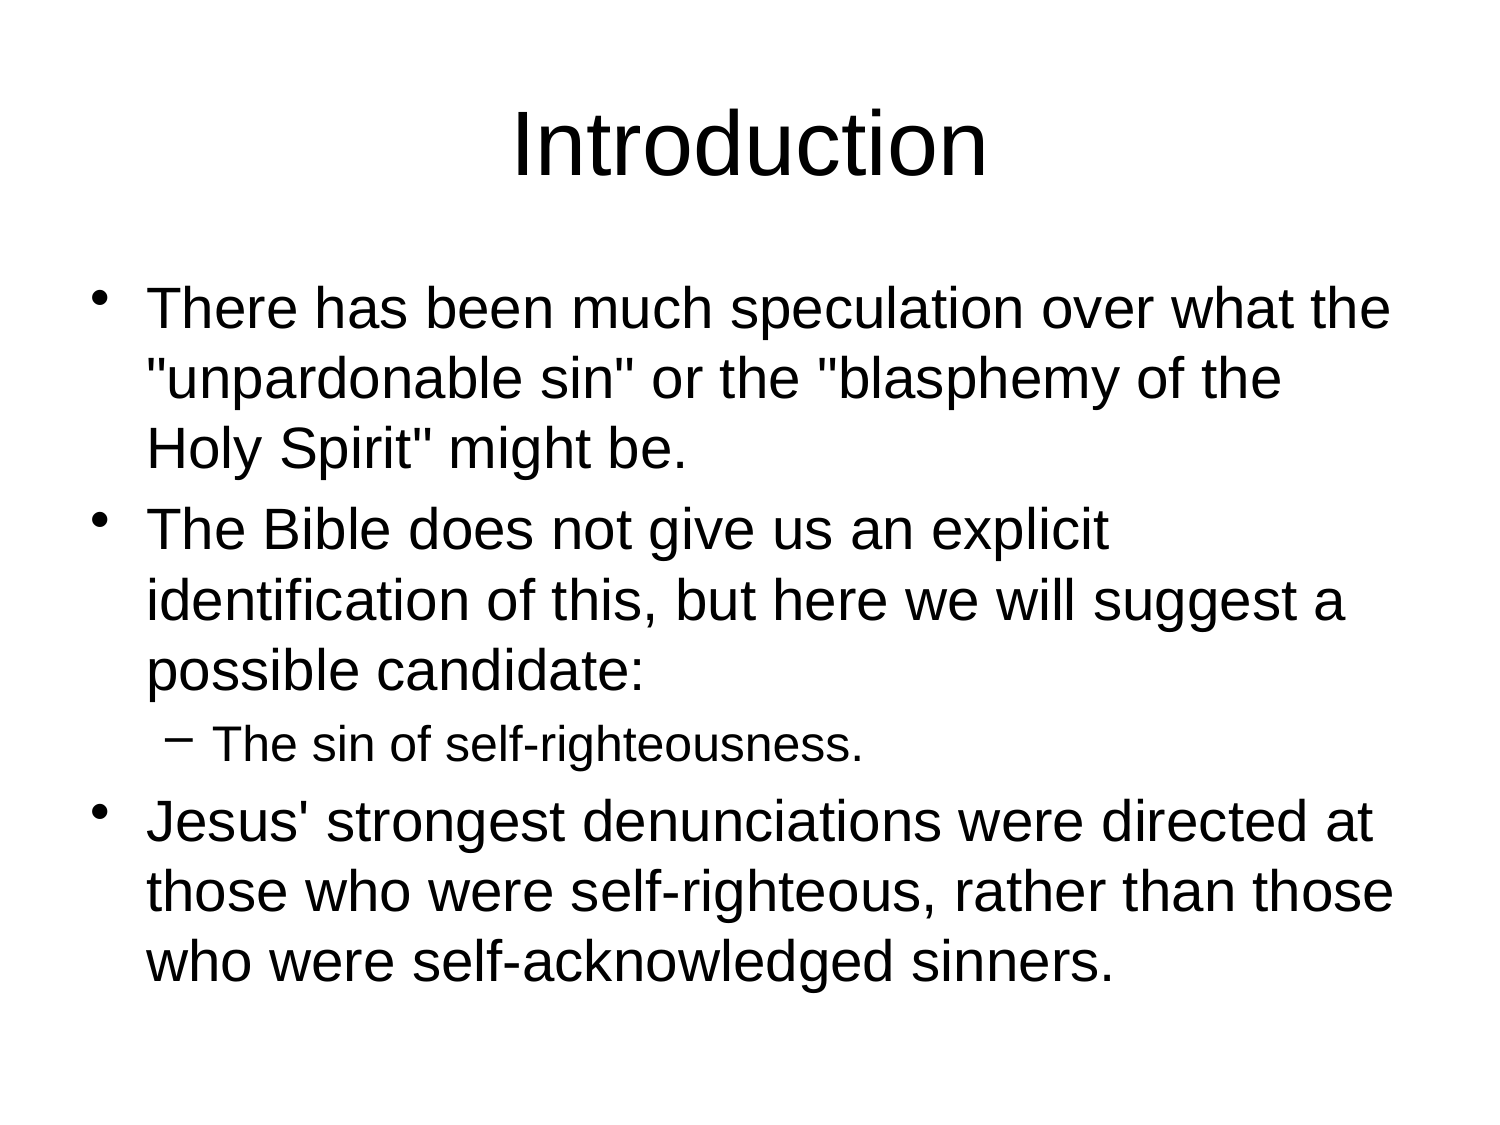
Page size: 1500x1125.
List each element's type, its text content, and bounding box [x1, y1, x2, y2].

list There has been much speculation over what the "unpardonable sin" or the "blasphemy of the Holy Spirit" might be. The Bible does not give us an explicit identification of this, but here we will suggest a possible candidate: The sin of self-righteousness. Jesus' strongest denunciations were directed at those who were self-righteous, rather than those who were self-acknowledged sinners. [75, 262, 1425, 1050]
title Introduction [75, 45, 1425, 233]
